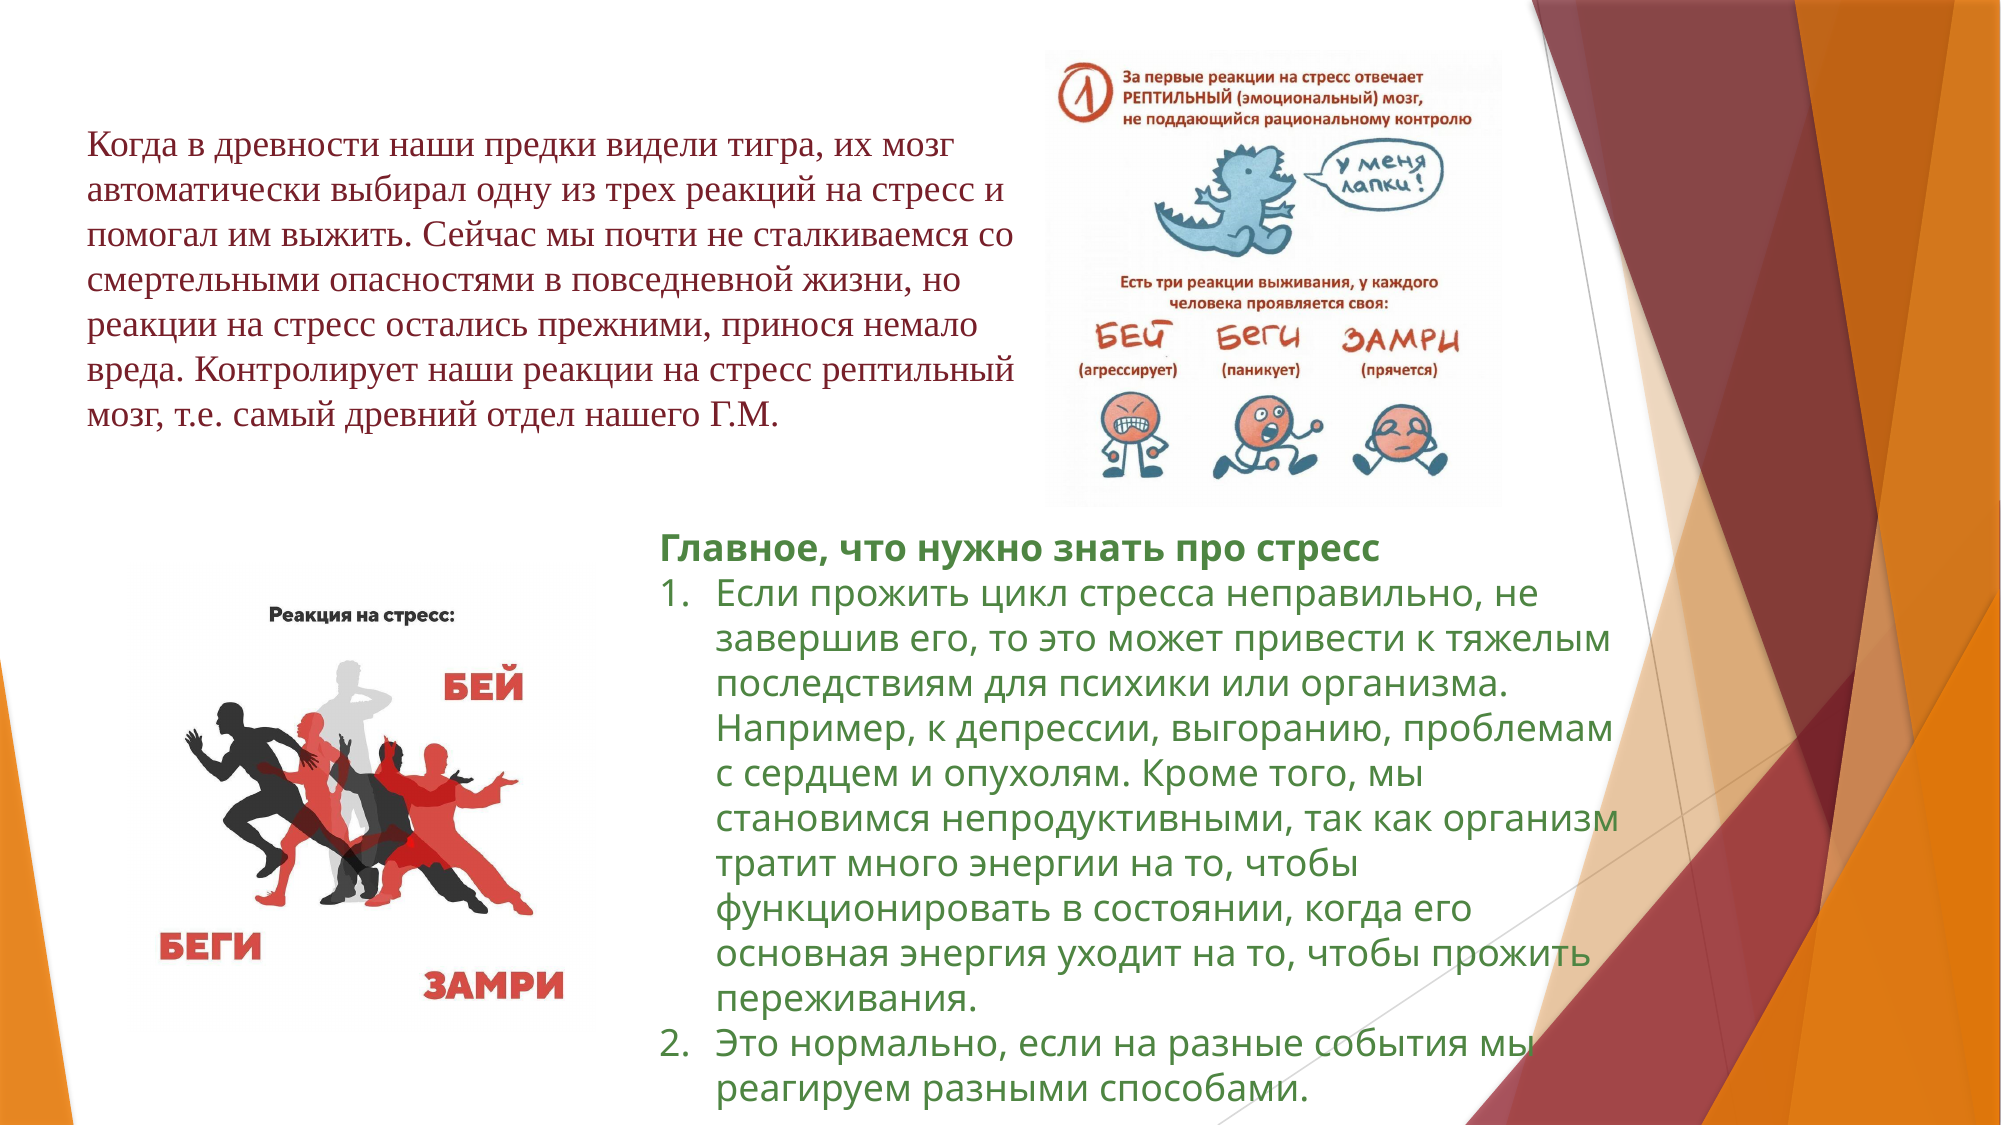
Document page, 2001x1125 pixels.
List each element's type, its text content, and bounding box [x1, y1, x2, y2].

text_box Когда в древности наши предки видели тигра, их мозг автоматически выбирал одну из трех реакций на стресс и помогал им выжить. Сейчас мы почти не сталкиваемся со смертельными опасностями в повседневной жизни, но реакции на стресс остались прежними, принося немало вреда. Контролирует наши реакции на стресс рептильный мозг, т.е. самый древний отдел нашего Г.М. [72, 111, 1040, 442]
text_box Главное, что нужно знать про стресс Если прожить цикл стресса неправильно, не завершив его, то это может привести к тяжелым последствиям для психики или организма. Например, к депрессии, выгоранию, проблемам с сердцем и опухолям. Кроме того, мы становимся непродуктивными, так как организм тратит много энергии на то, чтобы функционировать в состоянии, когда его основная энергия уходит на то, чтобы прожить переживания. Это нормально, если на разные события мы реагируем разными способами. [644, 516, 1645, 1117]
picture [1045, 50, 1502, 507]
picture [126, 561, 597, 1032]
